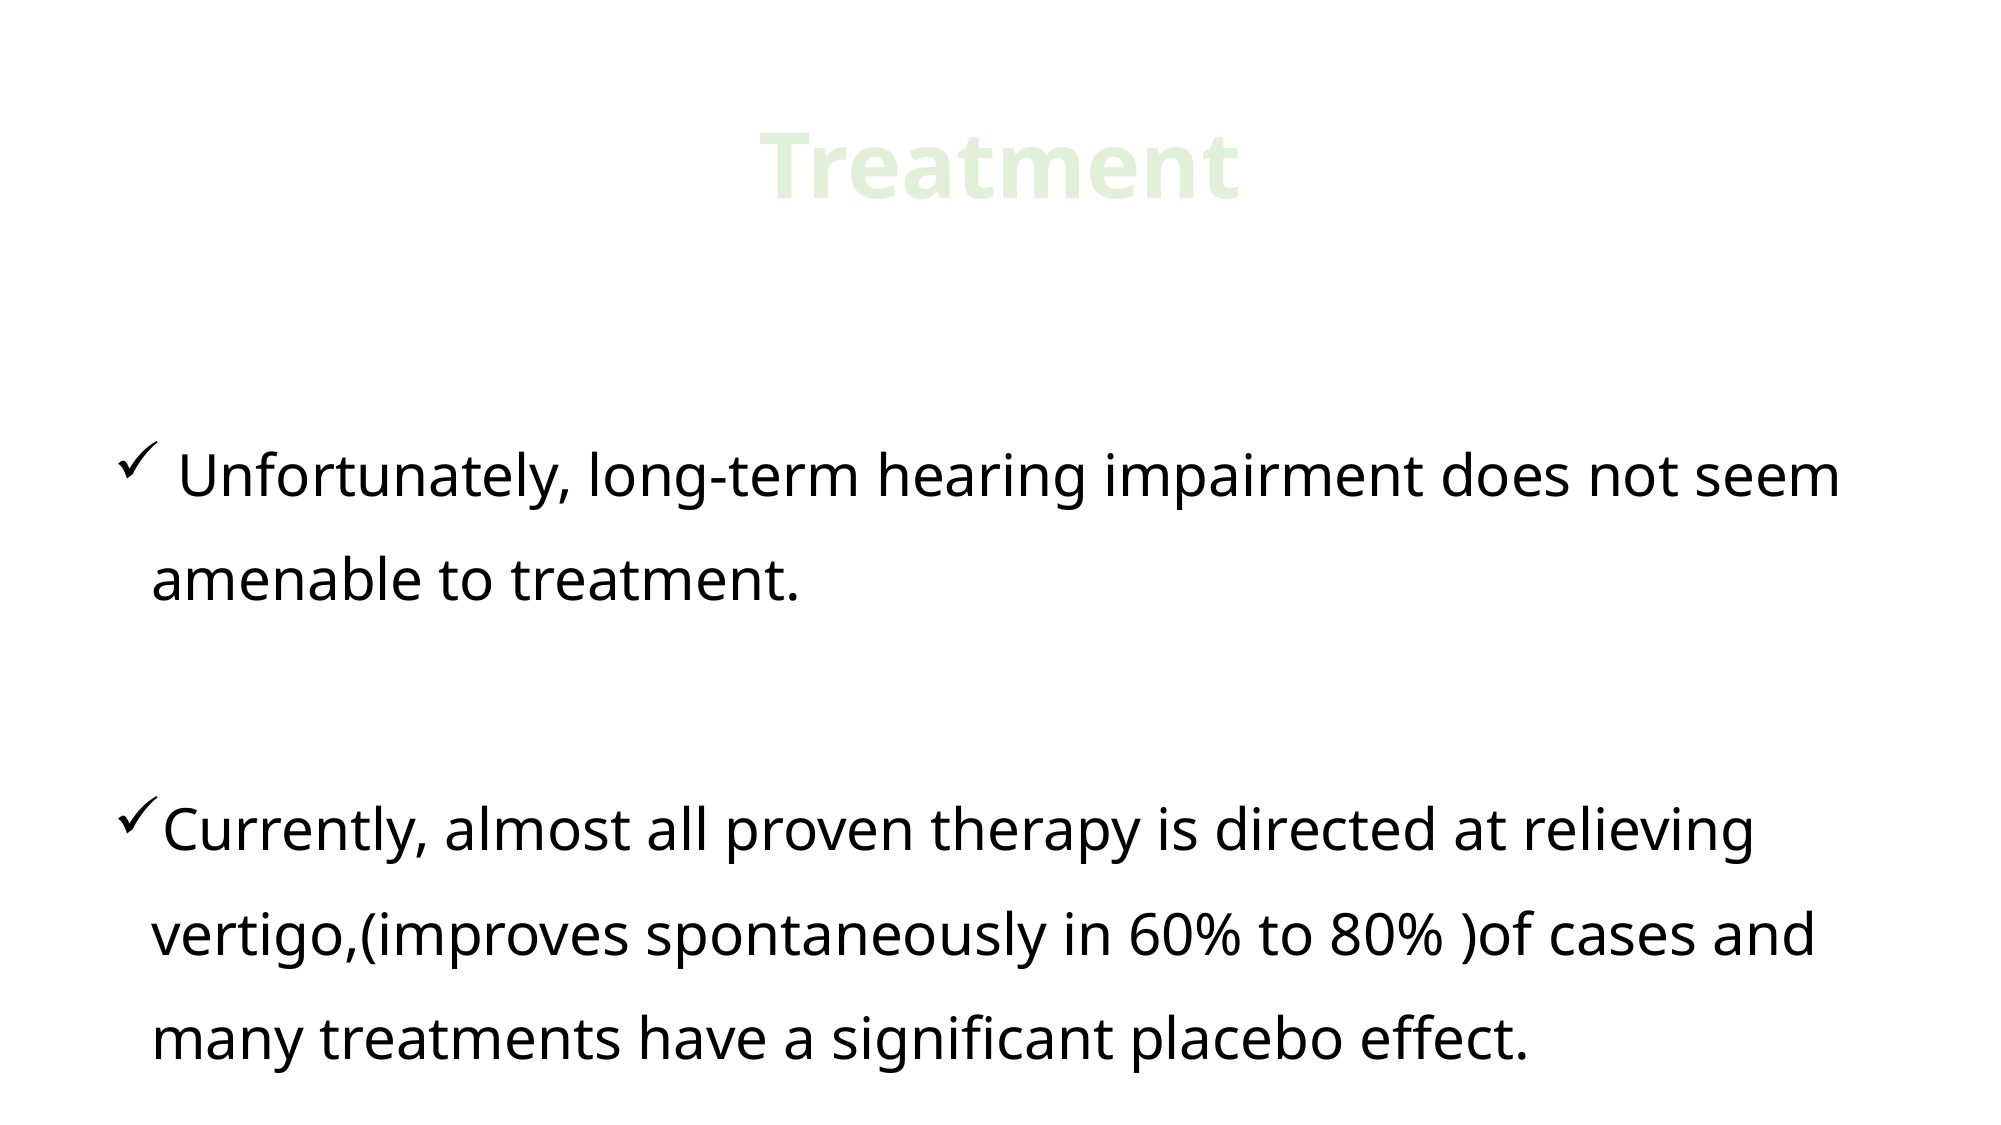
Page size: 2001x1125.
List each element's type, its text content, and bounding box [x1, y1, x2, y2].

title Treatment [137, 59, 1863, 278]
list Unfortunately, long-term hearing impairment does not seem amenable to treatment. Currently, almost all proven therapy is directed at relieving vertigo,(improves spontaneously in 60% to 80% )of cases and many treatments have a significant placebo effect. [98, 395, 1899, 1082]
